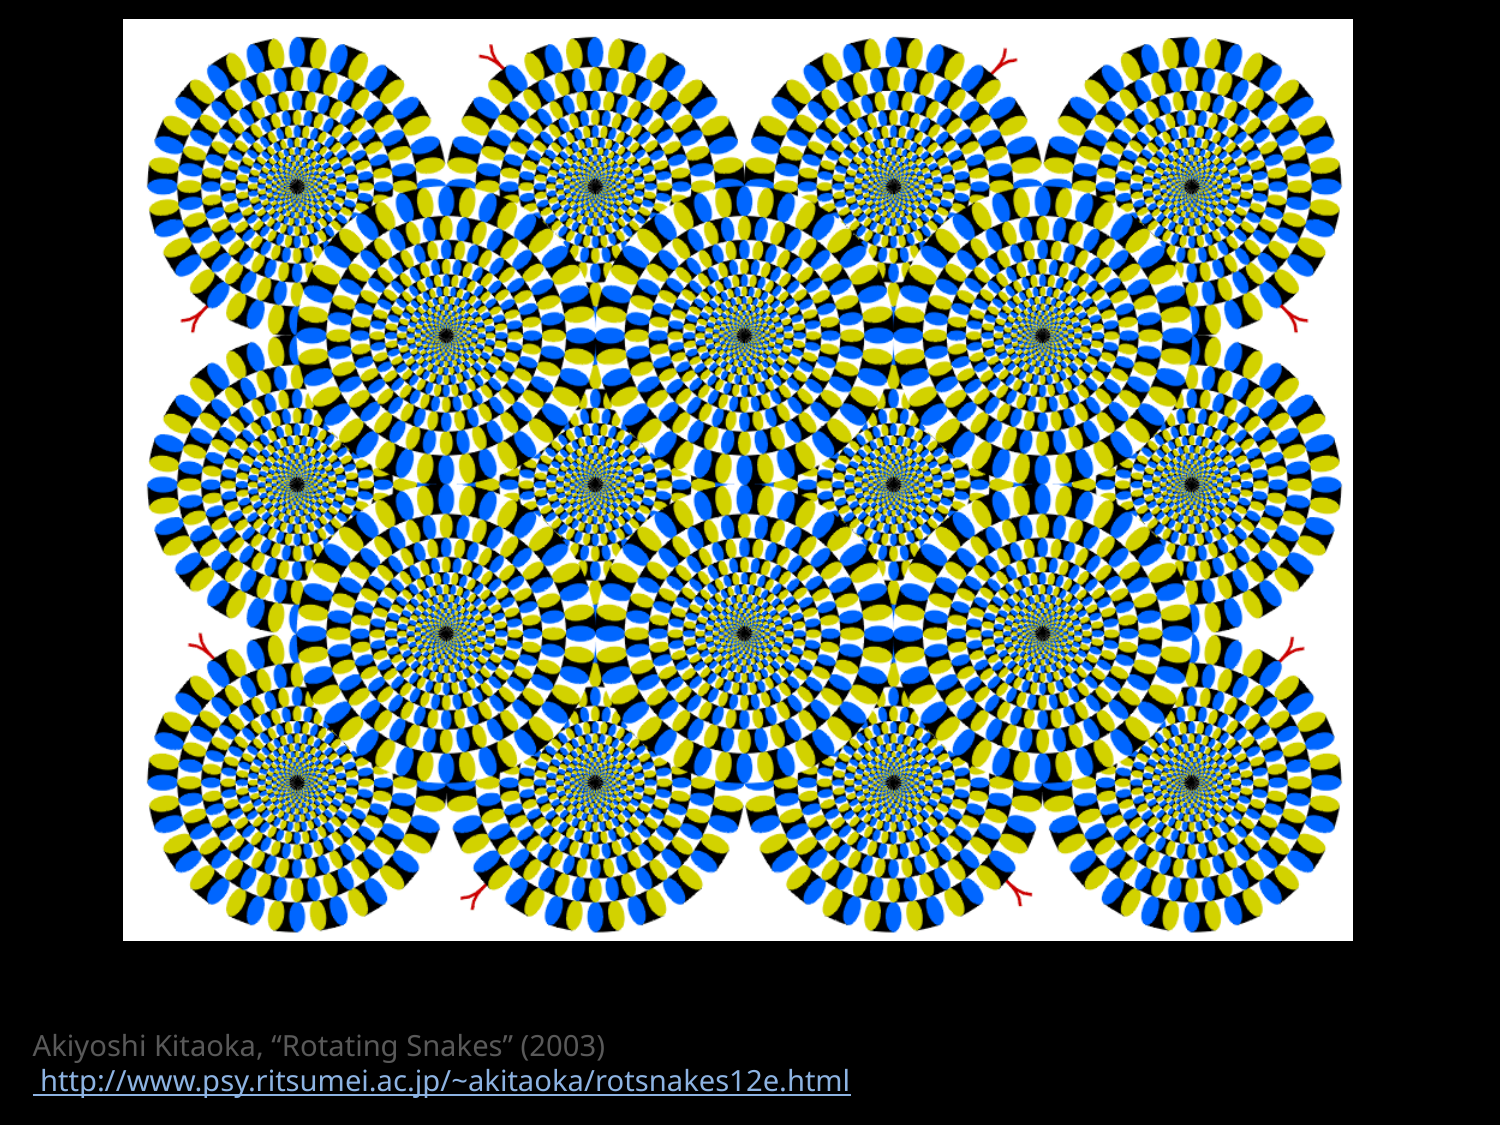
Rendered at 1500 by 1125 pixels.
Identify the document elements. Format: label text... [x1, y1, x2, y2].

picture [123, 18, 1353, 941]
title Akiyoshi Kitaoka, “Rotating Snakes” (2003) http://www.psy.ritsumei.ac.jp/~akitaoka/rotsnakes12e.html [17, 1023, 1483, 1106]
